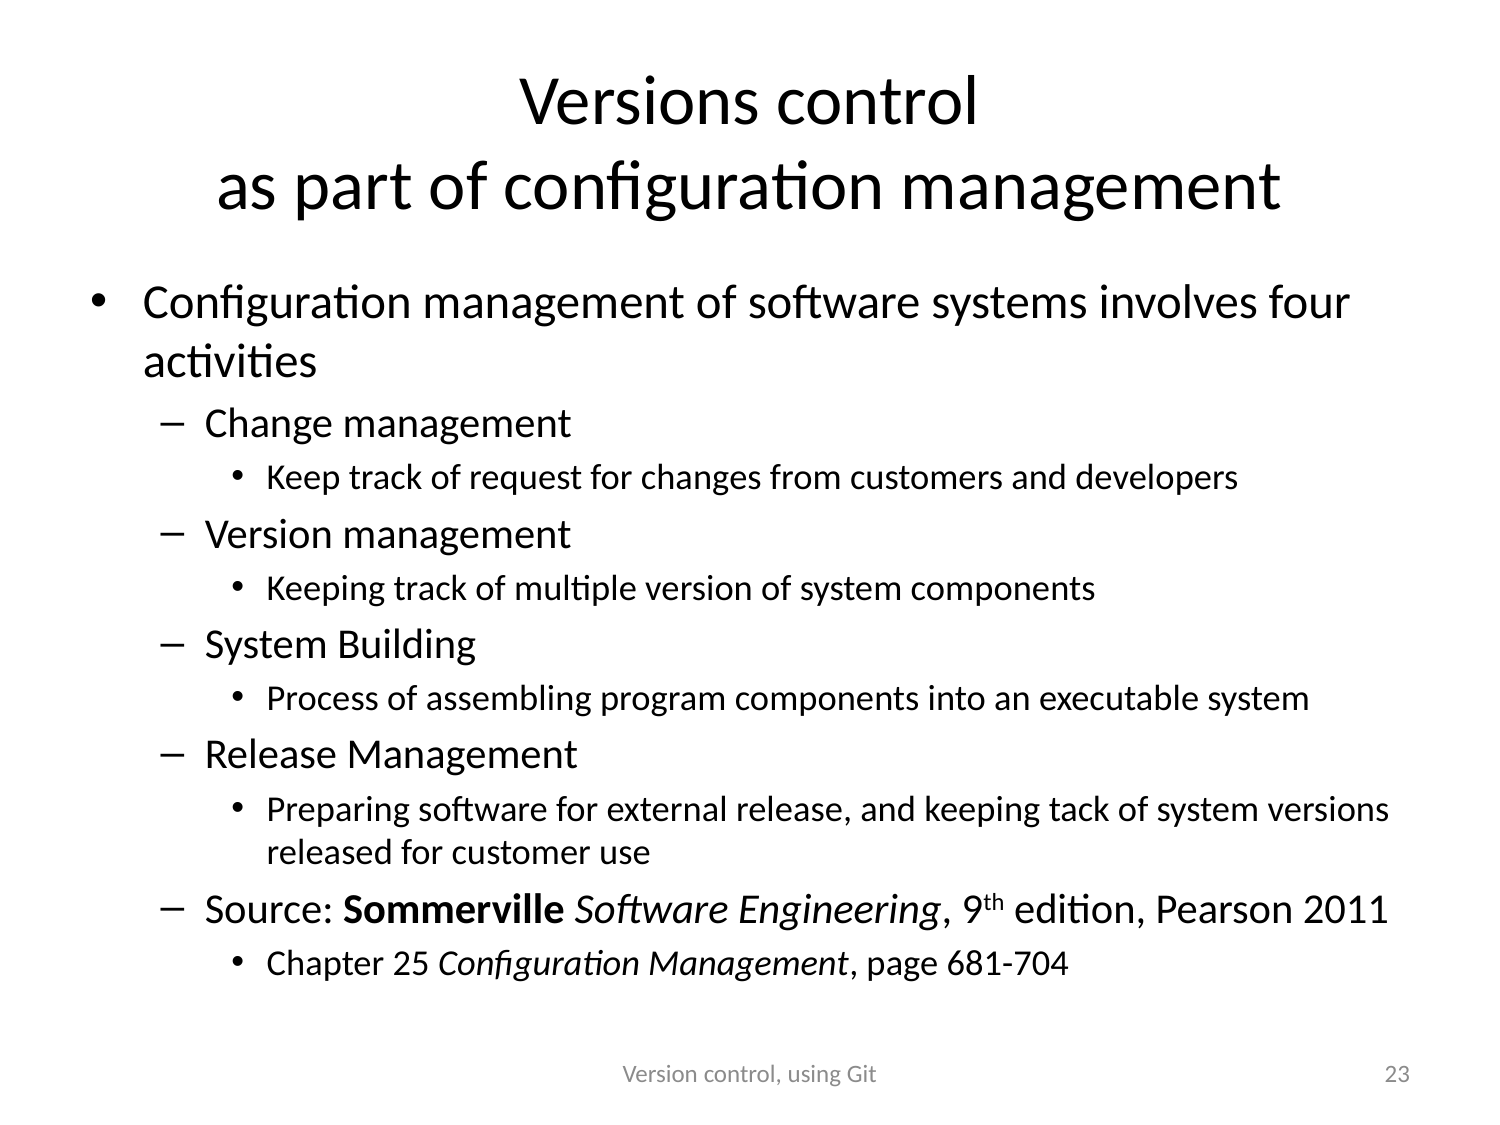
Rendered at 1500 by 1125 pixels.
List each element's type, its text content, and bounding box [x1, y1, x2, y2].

footer Version control, using Git [512, 1042, 988, 1103]
slide_number 23 [1074, 1042, 1425, 1103]
list Configuration management of software systems involves four activities Change management Keep track of request for changes from customers and developers Version management Keeping track of multiple version of system components System Building Process of assembling program components into an executable system Release Management Preparing software for external release, and keeping tack of system versions released for customer use Source: Sommerville Software Engineering, 9th edition, Pearson 2011 Chapter 25 Configuration Management, page 681-704 [75, 262, 1425, 1005]
title Versions control as part of configuration management [75, 45, 1425, 233]
